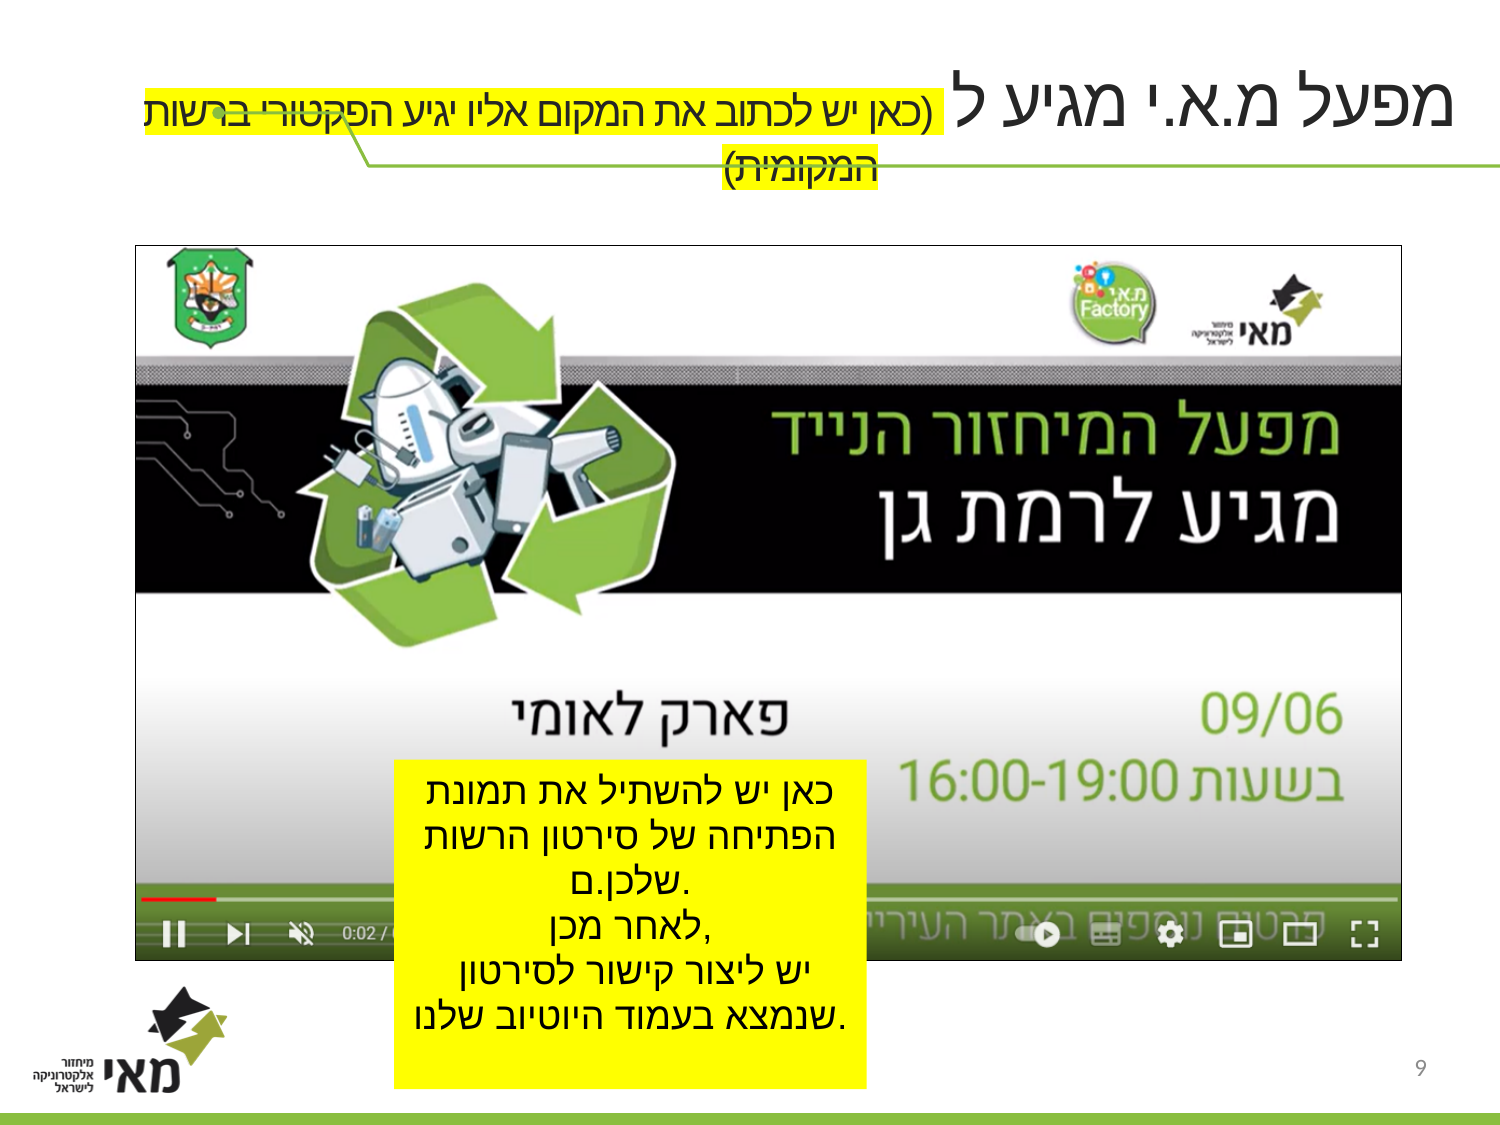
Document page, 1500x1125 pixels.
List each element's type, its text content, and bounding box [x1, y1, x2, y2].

picture [29, 975, 231, 1098]
text_box כאן יש להשתיל את תמונת הפתיחה של סירטון הרשות שלכן.ם. לאחר מכן, יש ליצור קישור לסירטון שנמצא בעמוד היוטיוב שלנו. [394, 969, 867, 1090]
text_box מפעל מ.א.י מגיע ל (כאן יש לכתוב את המקום אליו יגיע הפקטורי ברשות המקומית) [80, 81, 1500, 166]
text_box [212, 106, 1500, 169]
picture [135, 245, 1402, 962]
